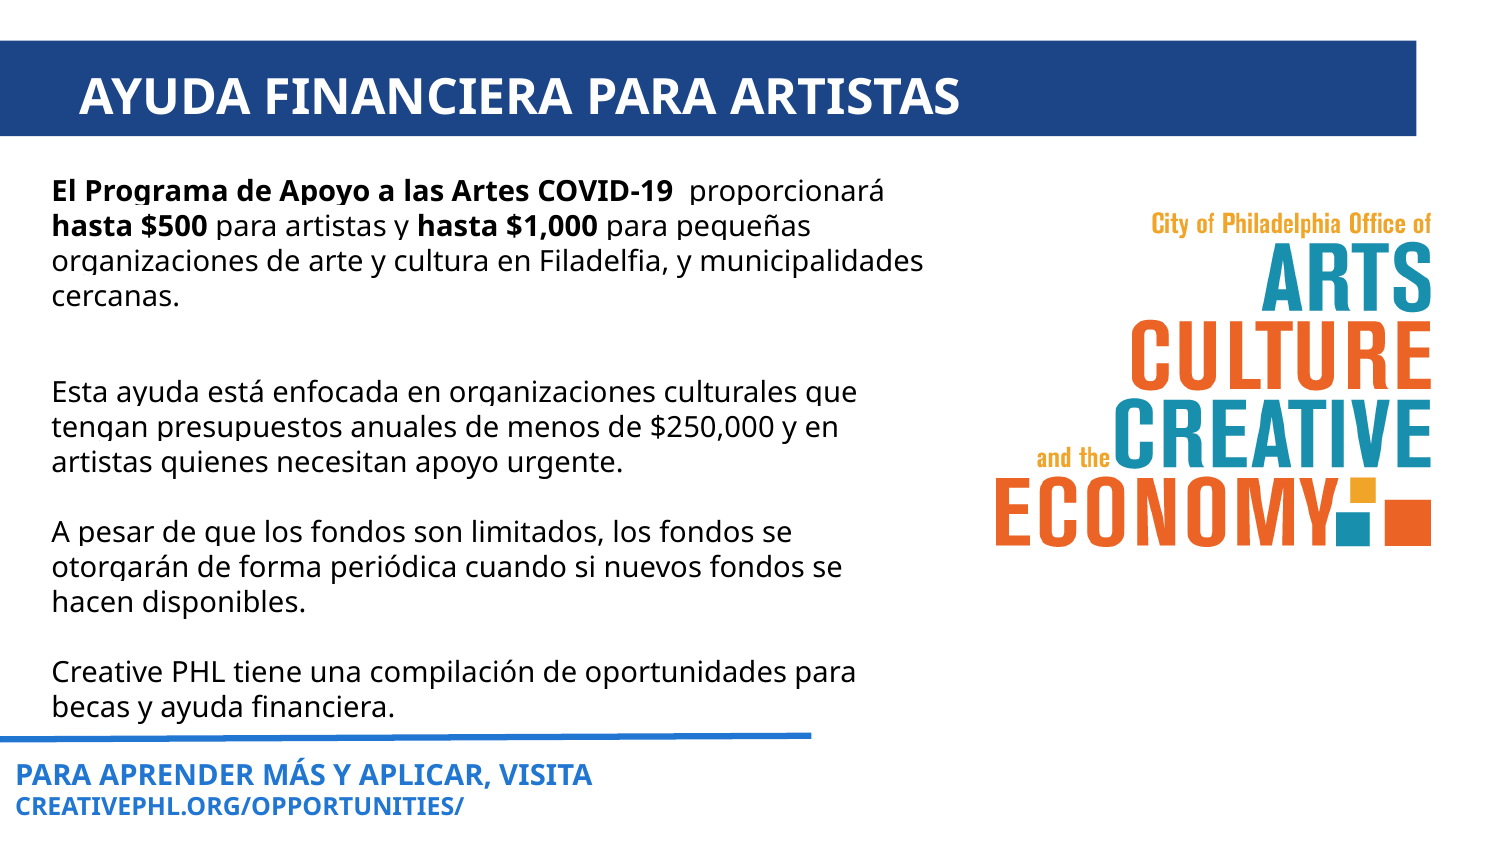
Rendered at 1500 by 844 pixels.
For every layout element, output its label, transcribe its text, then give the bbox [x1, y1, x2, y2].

picture [970, 174, 1455, 590]
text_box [0, 735, 812, 740]
text_box El Programa de Apoyo a las Artes COVID-19 proporcionará hasta $500 para artistas y hasta $1,000 para pequeñas organizaciones de arte y cultura en Filadelfia, y municipalidades cercanas. Esta ayuda está enfocada en organizaciones culturales que tengan presupuestos anuales de menos de $250,000 y en artistas quienes necesitan apoyo urgente. A pesar de que los fondos son limitados, los fondos se otorgarán de forma periódica cuando si nuevos fondos se hacen disponibles. Creative PHL tiene una compilación de oportunidades para becas y ayuda financiera. [36, 157, 942, 720]
text_box PARA APRENDER MÁS Y APLICAR, VISITA CREATIVEPHL.ORG/OPPORTUNITIES/ [0, 748, 694, 844]
text_box [0, 40, 1417, 137]
text_box AYUDA FINANCIERA PARA ARTISTAS [64, 49, 1222, 108]
